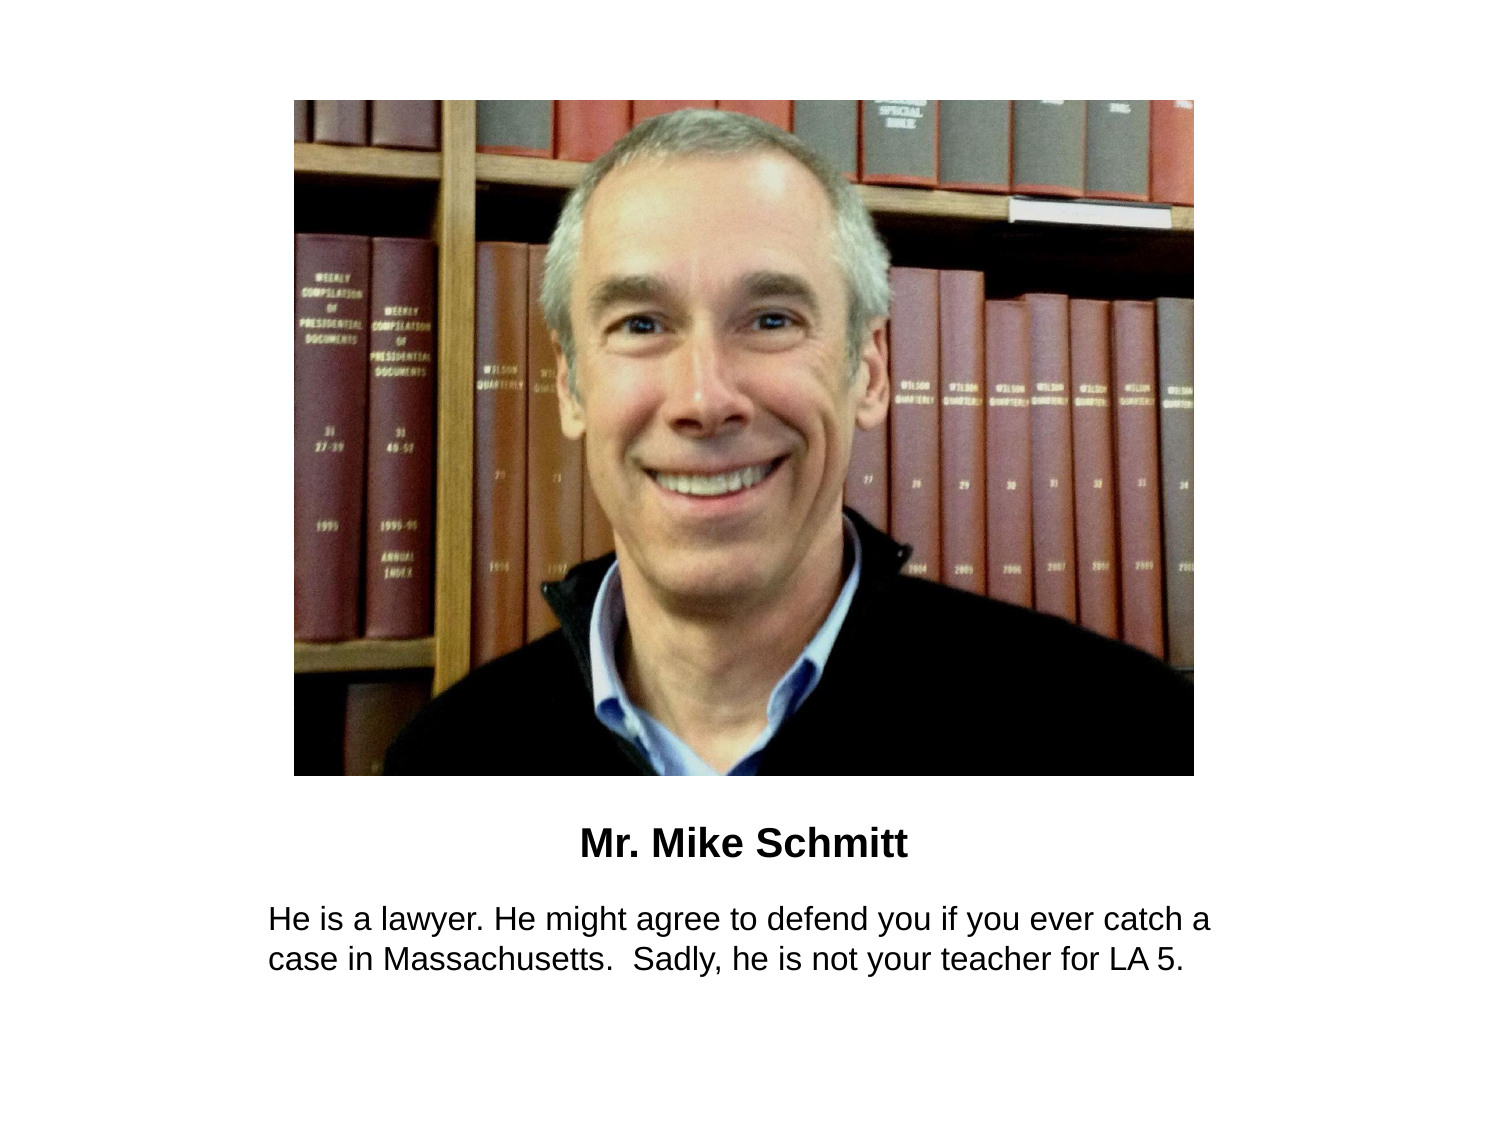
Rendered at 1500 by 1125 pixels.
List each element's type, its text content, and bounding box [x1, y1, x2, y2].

title Mr. Mike Schmitt [294, 787, 1194, 881]
list He is a lawyer. He might agree to defend you if you ever catch a case in Massachusetts. Sadly, he is not your teacher for LA 5. [253, 881, 1235, 1014]
picture [293, 100, 1195, 776]
